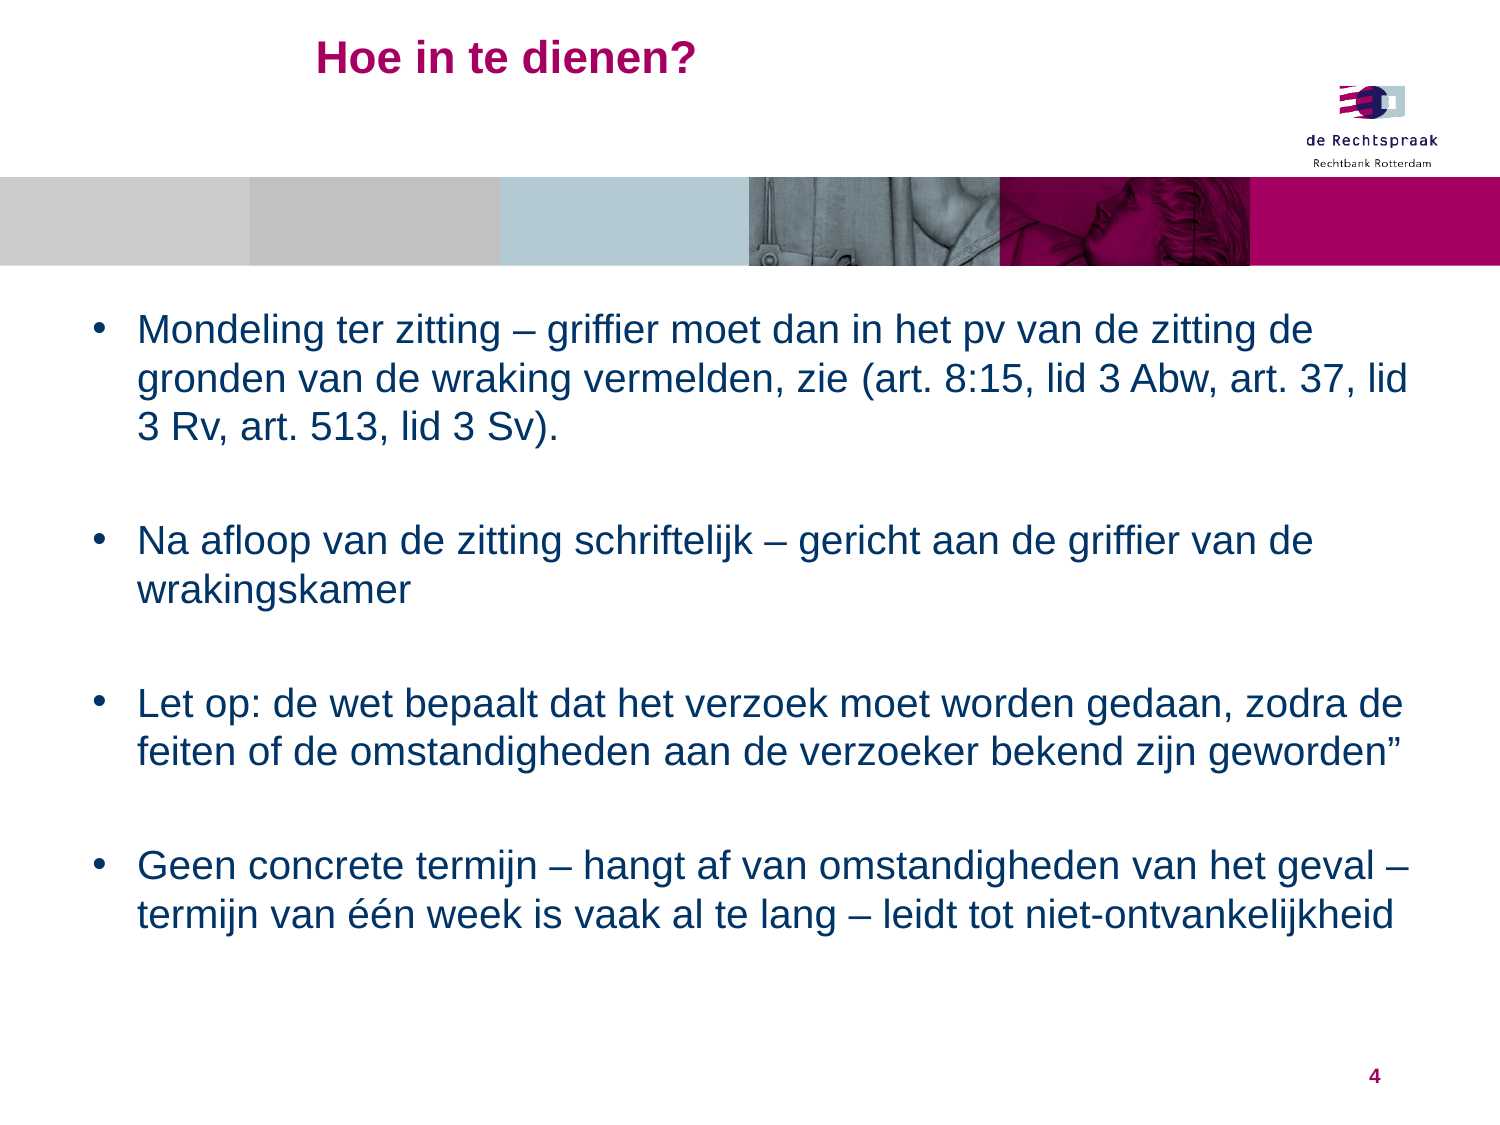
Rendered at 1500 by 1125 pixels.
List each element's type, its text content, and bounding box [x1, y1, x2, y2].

slide_number 4 [1345, 1062, 1405, 1091]
picture [1290, 69, 1454, 167]
picture [749, 177, 1250, 266]
list Mondeling ter zitting – griffier moet dan in het pv van de zitting de gronden van de wraking vermelden, zie (art. 8:15, lid 3 Abw, art. 37, lid 3 Rv, art. 513, lid 3 Sv). Na afloop van de zitting schriftelijk – gericht aan de griffier van de wrakingskamer Let op: de wet bepaalt dat het verzoek moet worden gedaan, zodra de feiten of de omstandigheden aan de verzoeker bekend zijn geworden” Geen concrete termijn – hangt af van omstandigheden van het geval – termijn van één week is vaak al te lang – leidt tot niet-ontvankelijkheid [92, 302, 1415, 985]
title Hoe in te dienen? [315, 27, 1060, 162]
